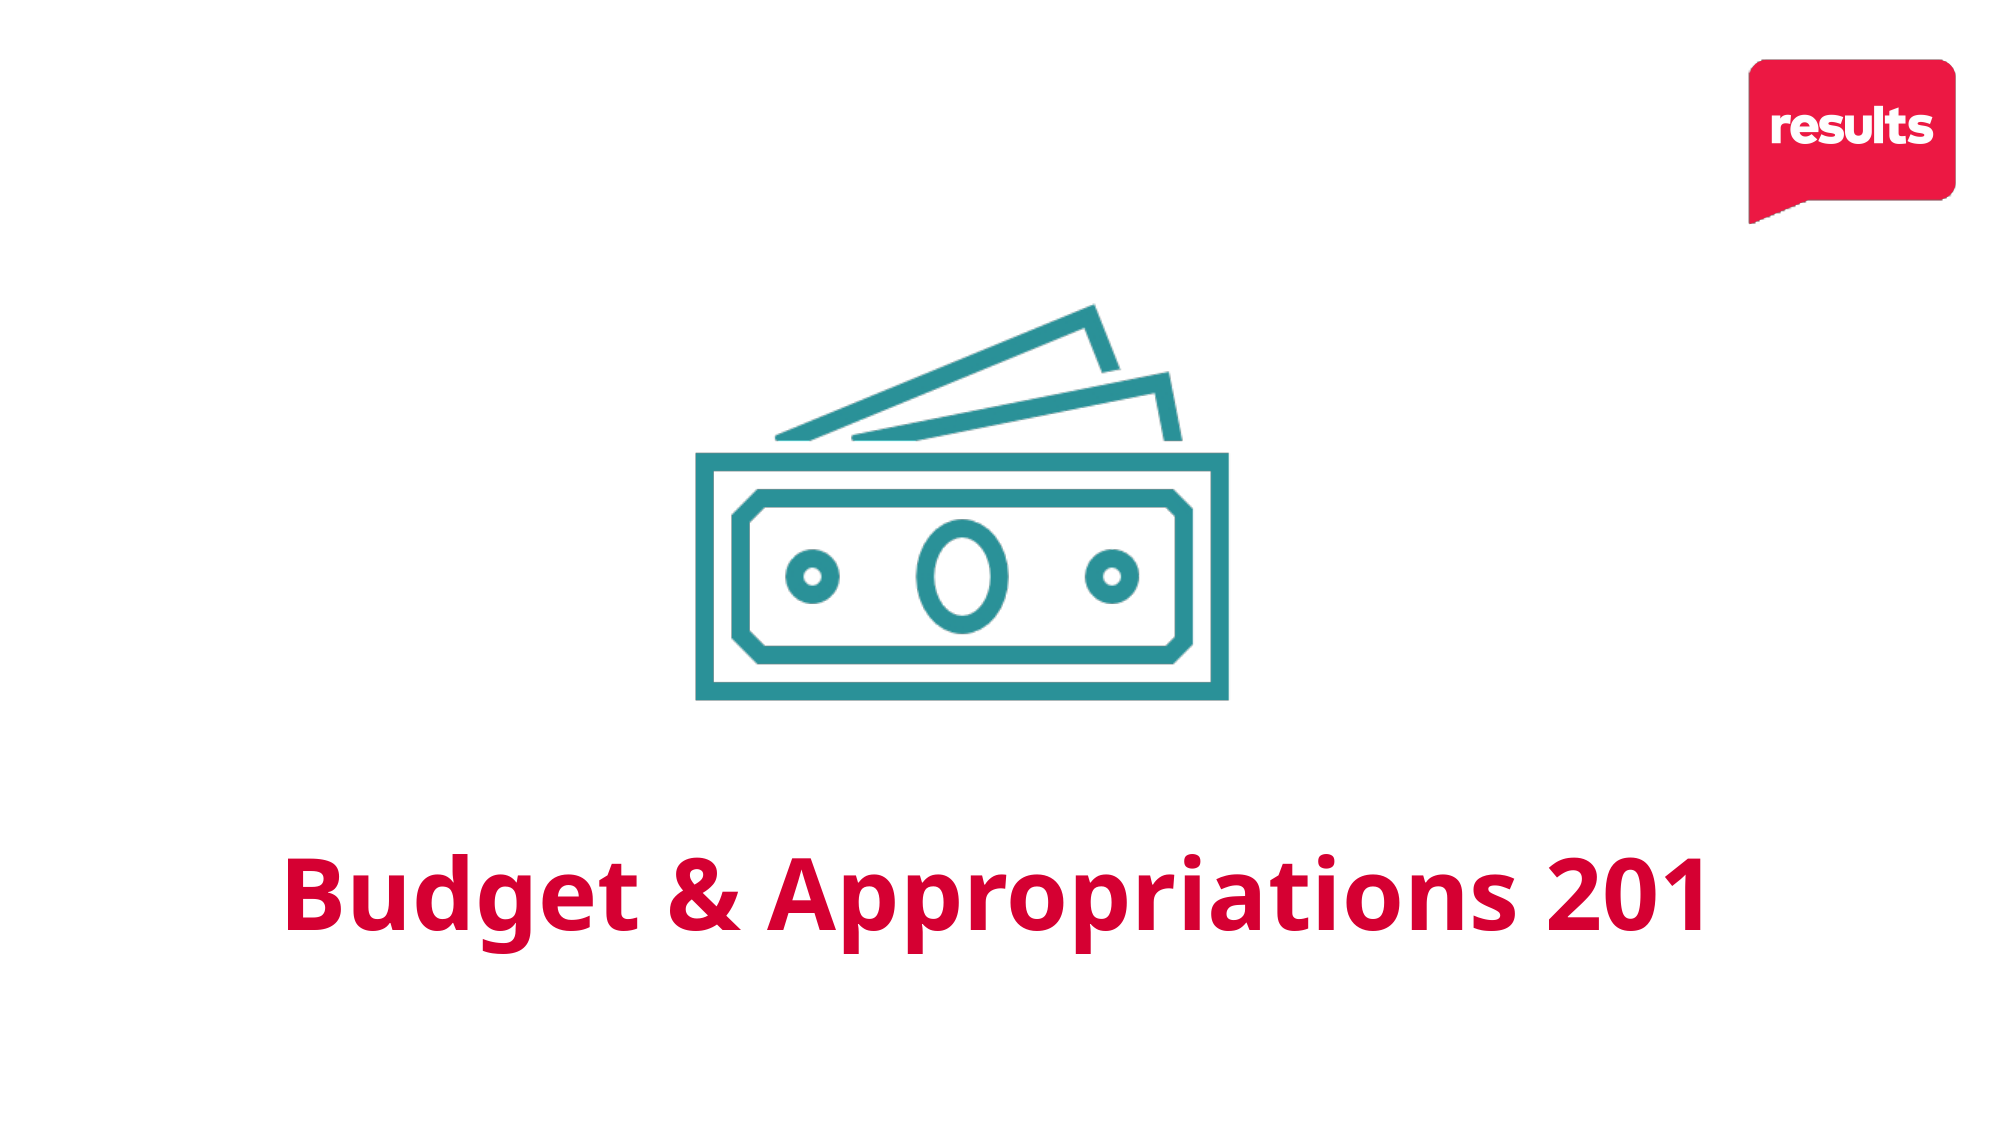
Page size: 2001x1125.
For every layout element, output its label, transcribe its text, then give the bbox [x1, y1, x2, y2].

picture [1718, 30, 1987, 247]
picture [674, 214, 1250, 794]
title Budget & Appropriations 201 [189, 796, 1809, 984]
